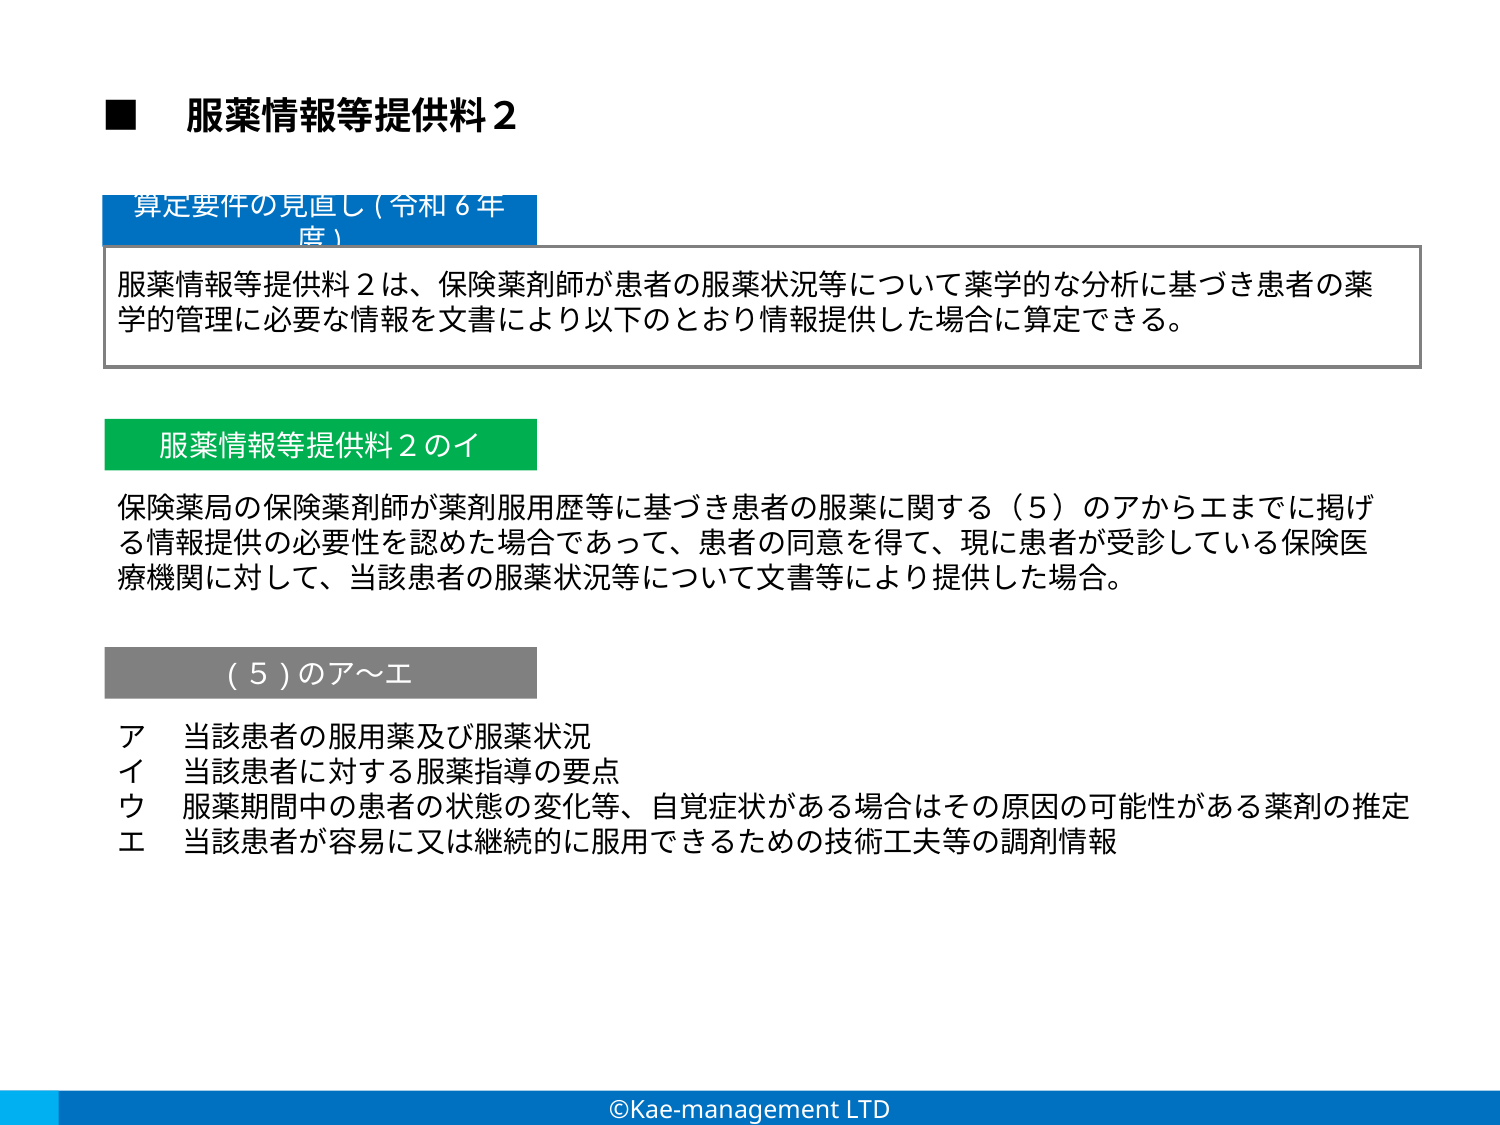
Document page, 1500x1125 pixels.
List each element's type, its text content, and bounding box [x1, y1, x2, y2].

text_box 算定要件の見直し(令和6年度) [101, 194, 538, 248]
text_box [104, 246, 1421, 368]
text_box ■ 服薬情報等提供料２ [87, 84, 539, 144]
text_box 服薬情報等提供料２のイ [104, 418, 538, 471]
text_box 保険薬局の保険薬剤師が薬剤服用歴等に基づき患者の服薬に関する（５）のアからエまでに掲げる情報提供の必要性を認めた場合であって、患者の同意を得て、現に患者が受診している保険医療機関に対して、当該患者の服薬状況等について文書等により提供した場合。 [102, 481, 1398, 602]
text_box (５)のア～エ [104, 646, 538, 700]
text_box ア 当該患者の服用薬及び服薬状況 イ 当該患者に対する服薬指導の要点 ウ 服薬期間中の患者の状態の変化等、自覚症状がある場合はその原因の可能性がある薬剤の推定 エ 当該患者が容易に又は継続的に服用できるための技術工夫等の調剤情報 [102, 711, 1429, 866]
